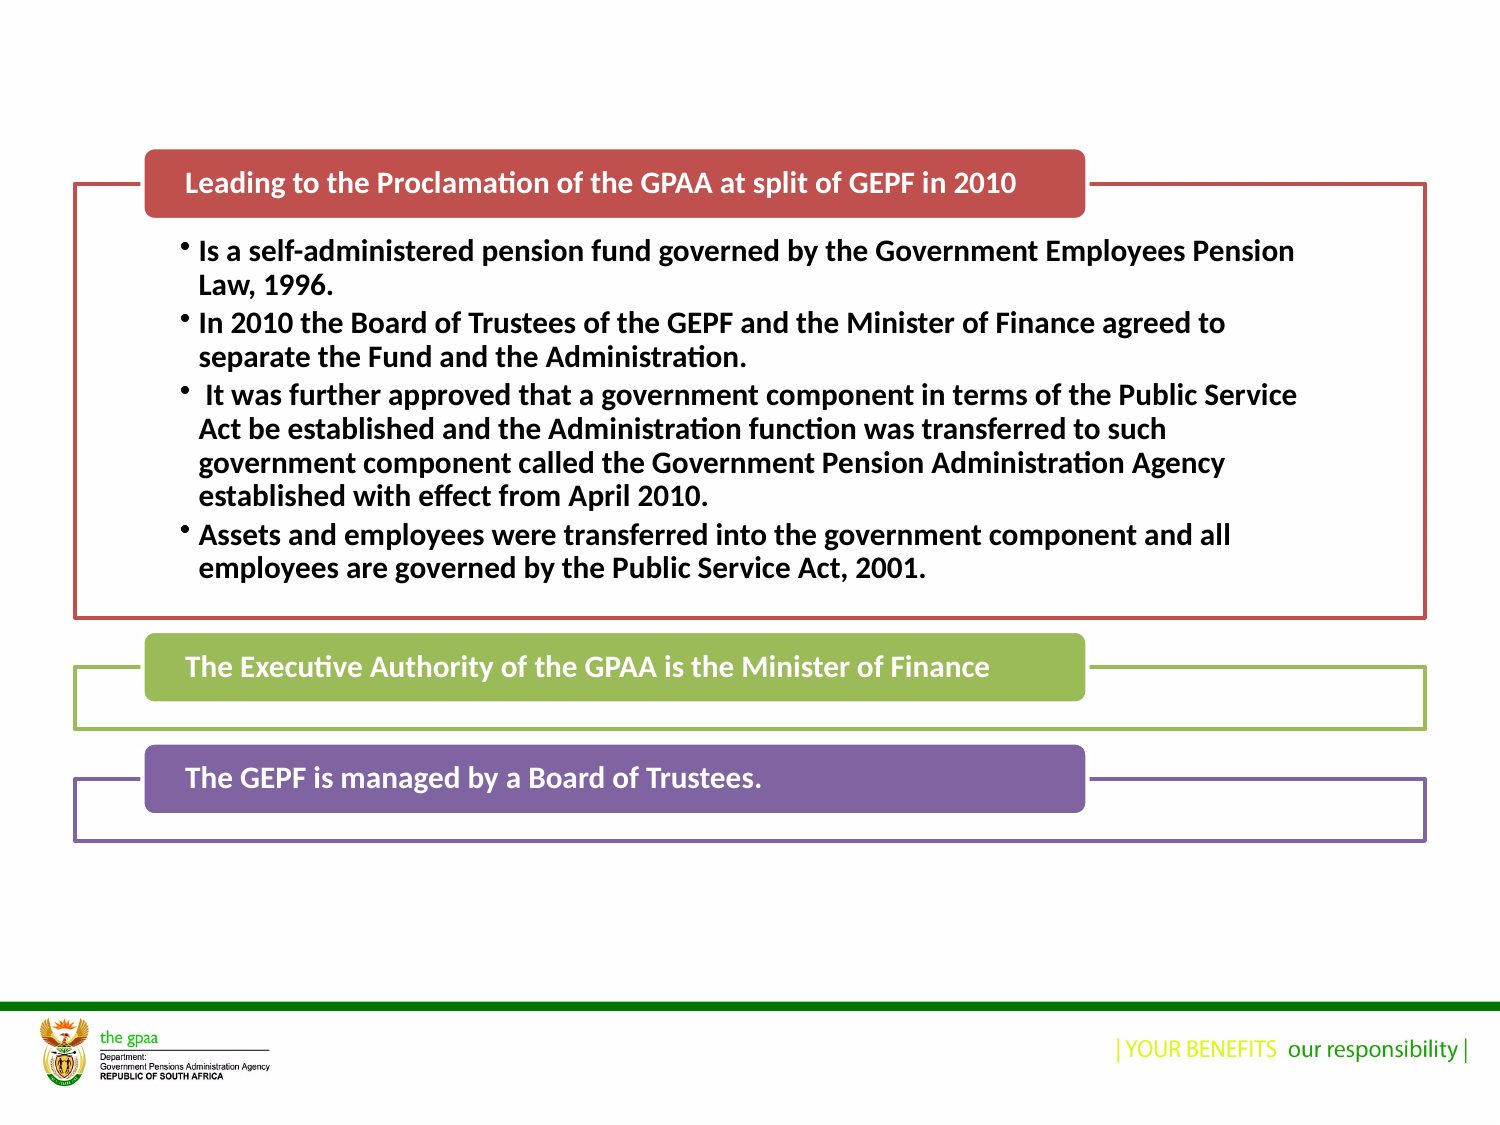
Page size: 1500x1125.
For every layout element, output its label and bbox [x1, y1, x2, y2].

picture [0, 0, 1500, 1125]
list [74, 59, 1426, 929]
